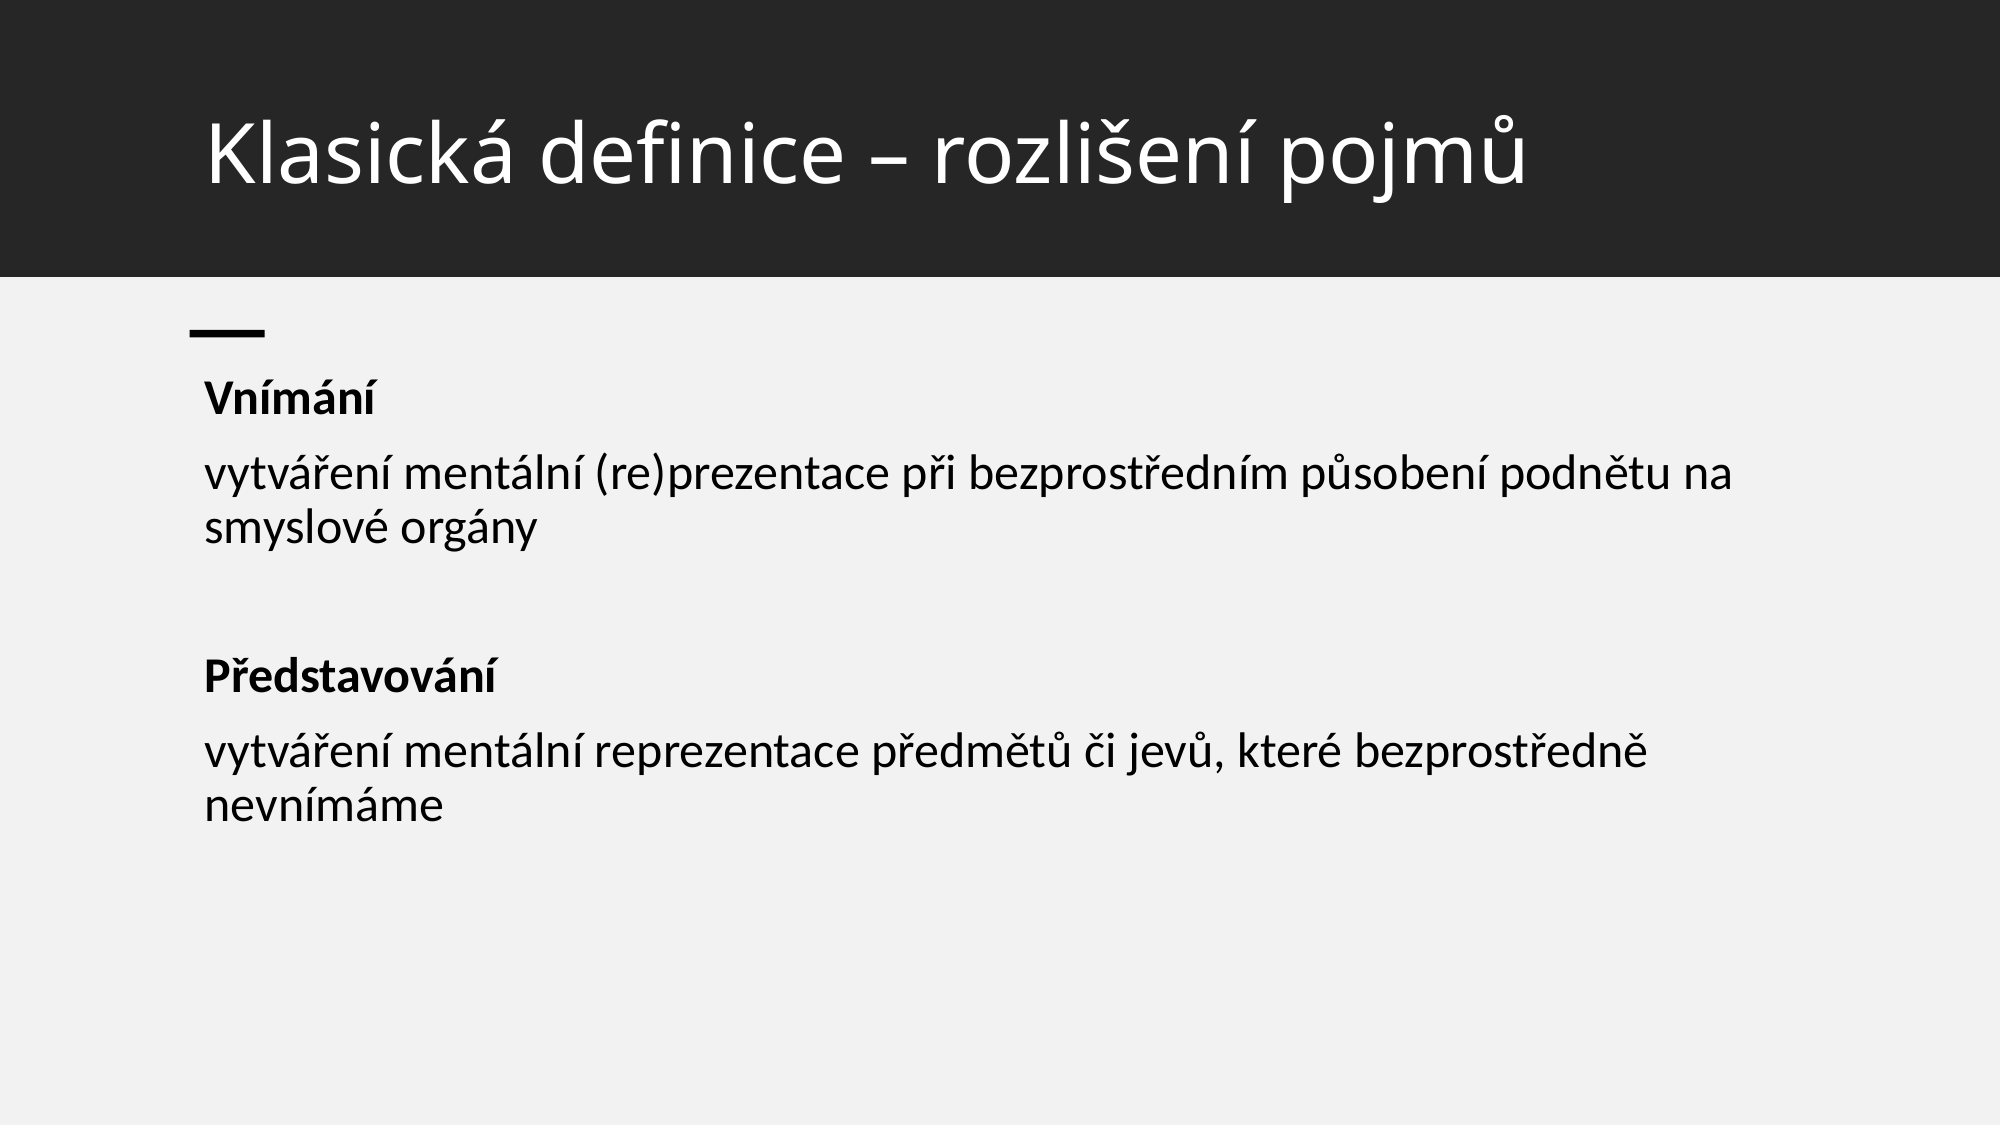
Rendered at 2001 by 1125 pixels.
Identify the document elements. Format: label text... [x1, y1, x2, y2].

text_box [189, 329, 266, 338]
text_box [0, 0, 2000, 276]
text_box [0, 276, 2000, 1125]
list Vnímání vytváření mentální (re)prezentace při bezprostředním působení podnětu na smyslové orgány Představování vytváření mentální reprezentace předmětů či jevů, které bezprostředně nevnímáme [189, 363, 1811, 1014]
title Klasická definice – rozlišení pojmů [189, 104, 1812, 253]
